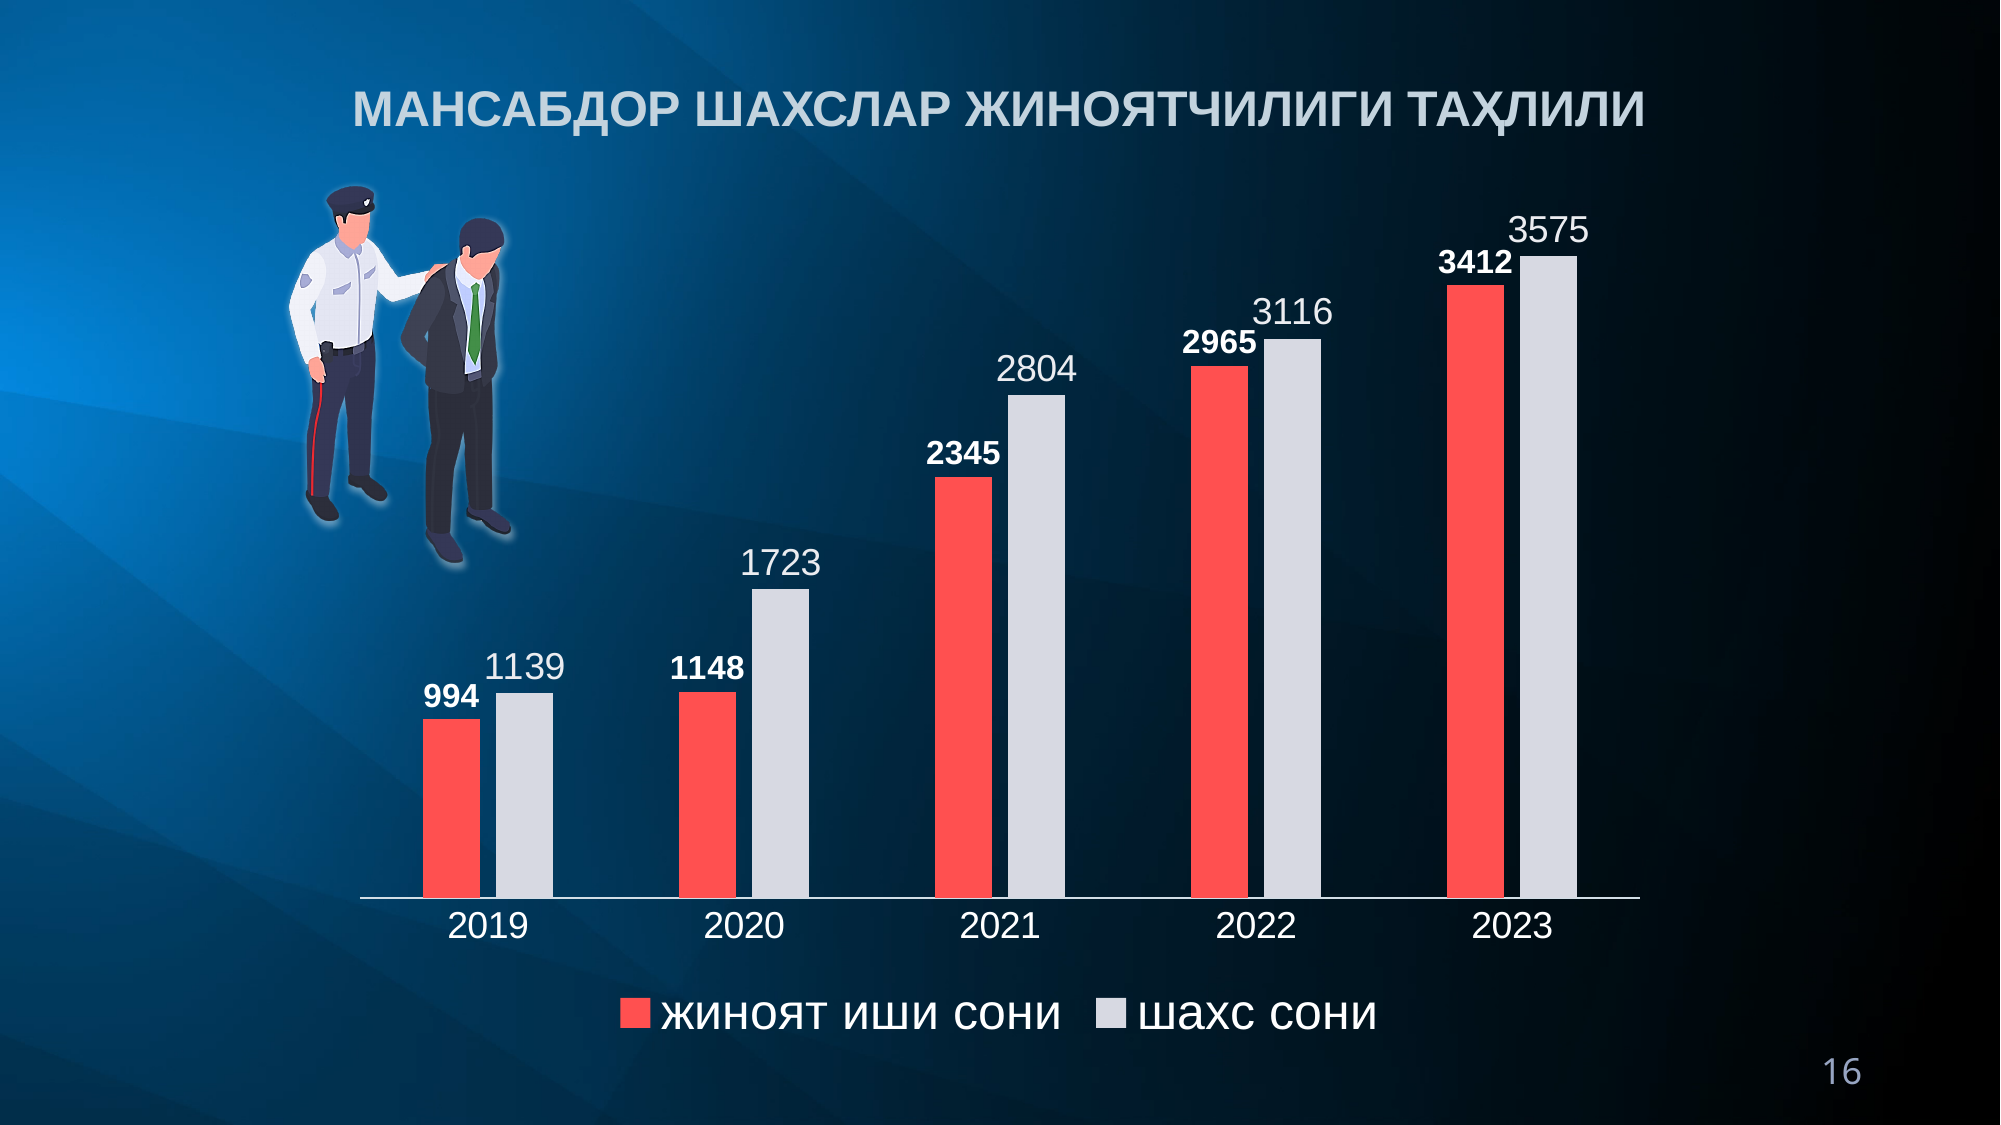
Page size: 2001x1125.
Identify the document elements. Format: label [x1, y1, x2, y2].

text_box [0, 0, 2000, 1125]
picture [288, 186, 511, 563]
chart [332, 161, 1667, 1052]
